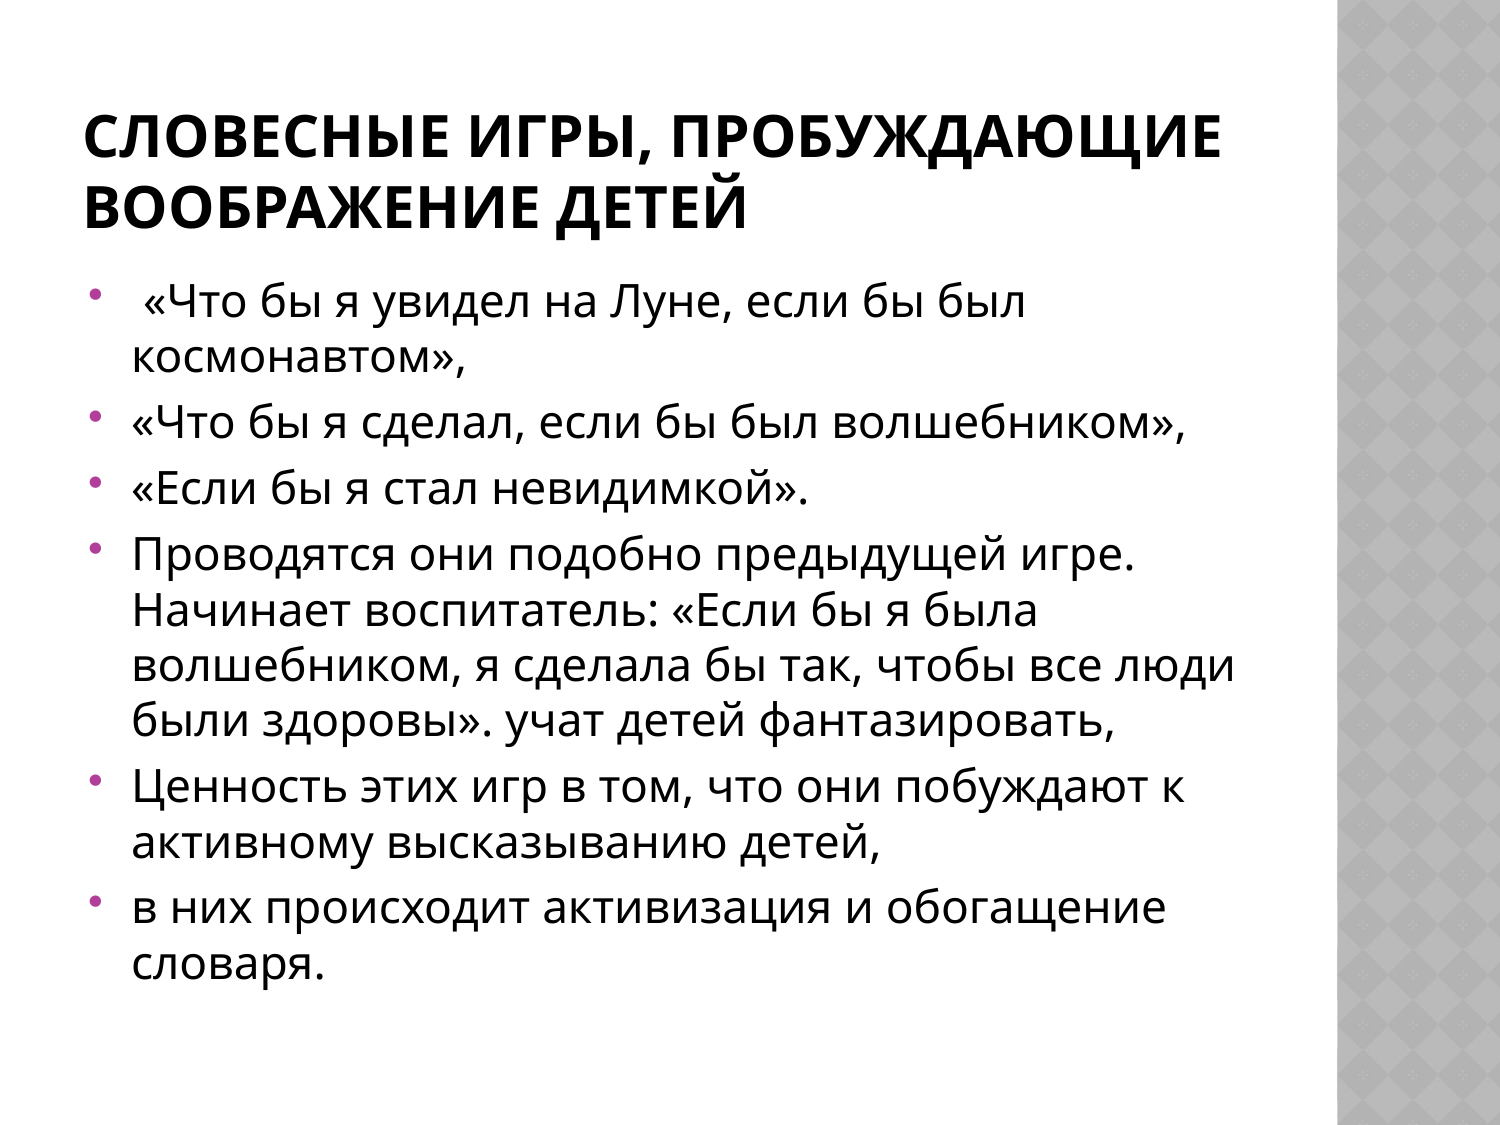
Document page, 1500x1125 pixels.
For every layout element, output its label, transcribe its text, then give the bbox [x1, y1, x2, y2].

title Словесные игры, пробуждающие воображение детей [75, 52, 1263, 240]
list «Что бы я увидел на Луне, если бы был космонавтом», «Что бы я сделал, если бы был волшебником», «Если бы я стал невидимкой». Проводятся они подобно предыдущей игре. Начинает воспитатель: «Если бы я была волшебником, я сделала бы так, чтобы все люди были здоровы». учат детей фантазировать, Ценность этих игр в том, что они побуждают к активному высказыванию детей, в них происходит активизация и обогащение словаря. [75, 264, 1263, 1059]
